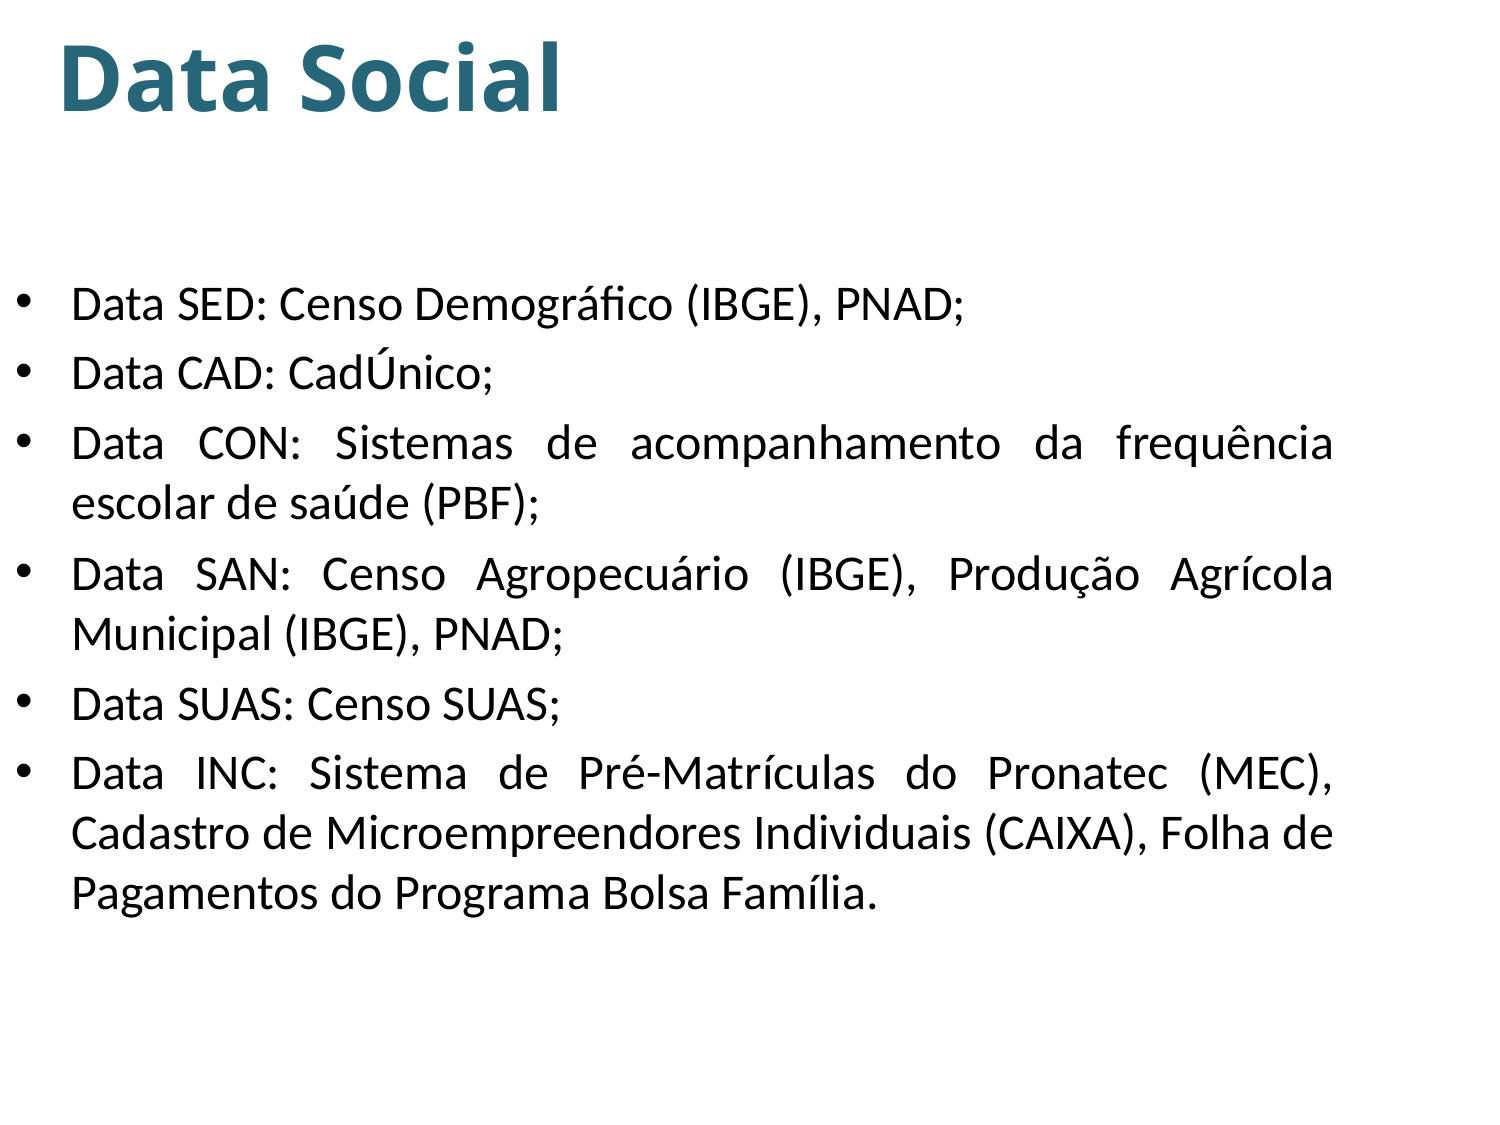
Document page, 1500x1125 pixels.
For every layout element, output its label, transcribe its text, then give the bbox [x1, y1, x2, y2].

title Data Social [41, 0, 1334, 149]
list Data SED: Censo Demográfico (IBGE), PNAD; Data CAD: CadÚnico; Data CON: Sistemas de acompanhamento da frequência escolar de saúde (PBF); Data SAN: Censo Agropecuário (IBGE), Produção Agrícola Municipal (IBGE), PNAD; Data SUAS: Censo SUAS; Data INC: Sistema de Pré-Matrículas do Pronatec (MEC), Cadastro de Microempreendores Individuais (CAIXA), Folha de Pagamentos do Programa Bolsa Família. [0, 262, 1350, 1005]
